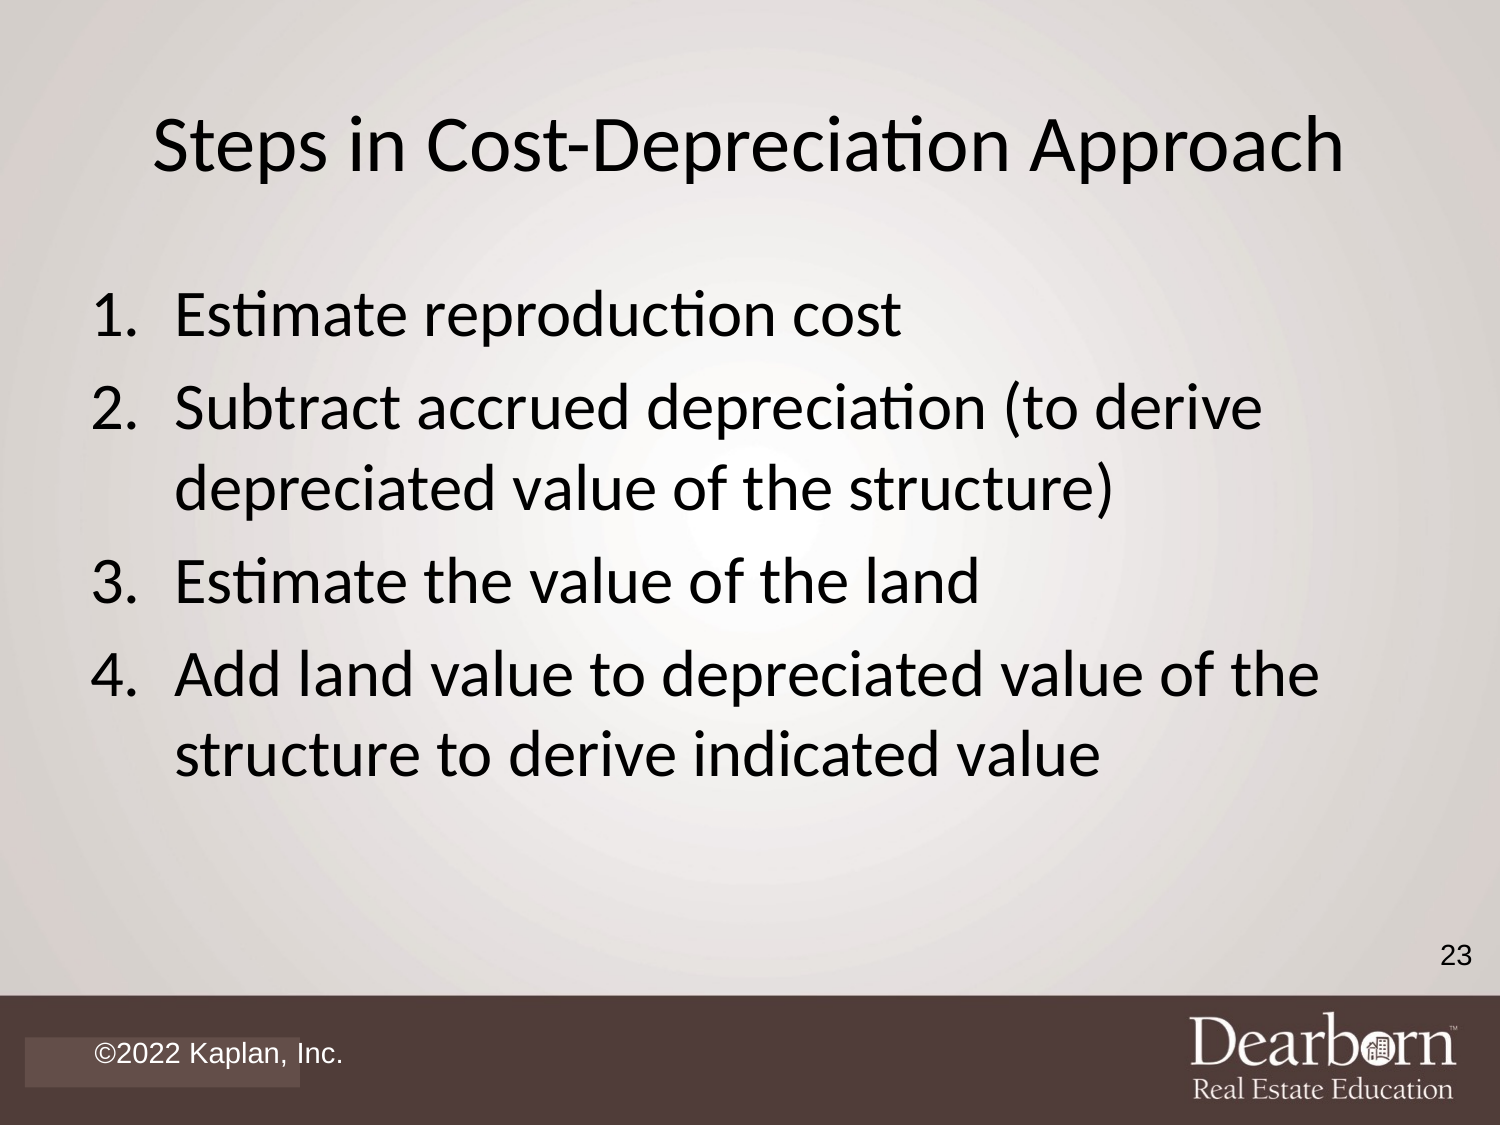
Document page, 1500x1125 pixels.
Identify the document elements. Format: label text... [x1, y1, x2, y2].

slide_number 23 [1137, 929, 1488, 996]
picture [0, 0, 1500, 1125]
list Estimate reproduction cost Subtract accrued depreciation (to derive depreciated value of the structure) Estimate the value of the land Add land value to depreciated value of the structure to derive indicated value [75, 262, 1425, 988]
title Steps in Cost-Depreciation Approach [75, 45, 1425, 233]
